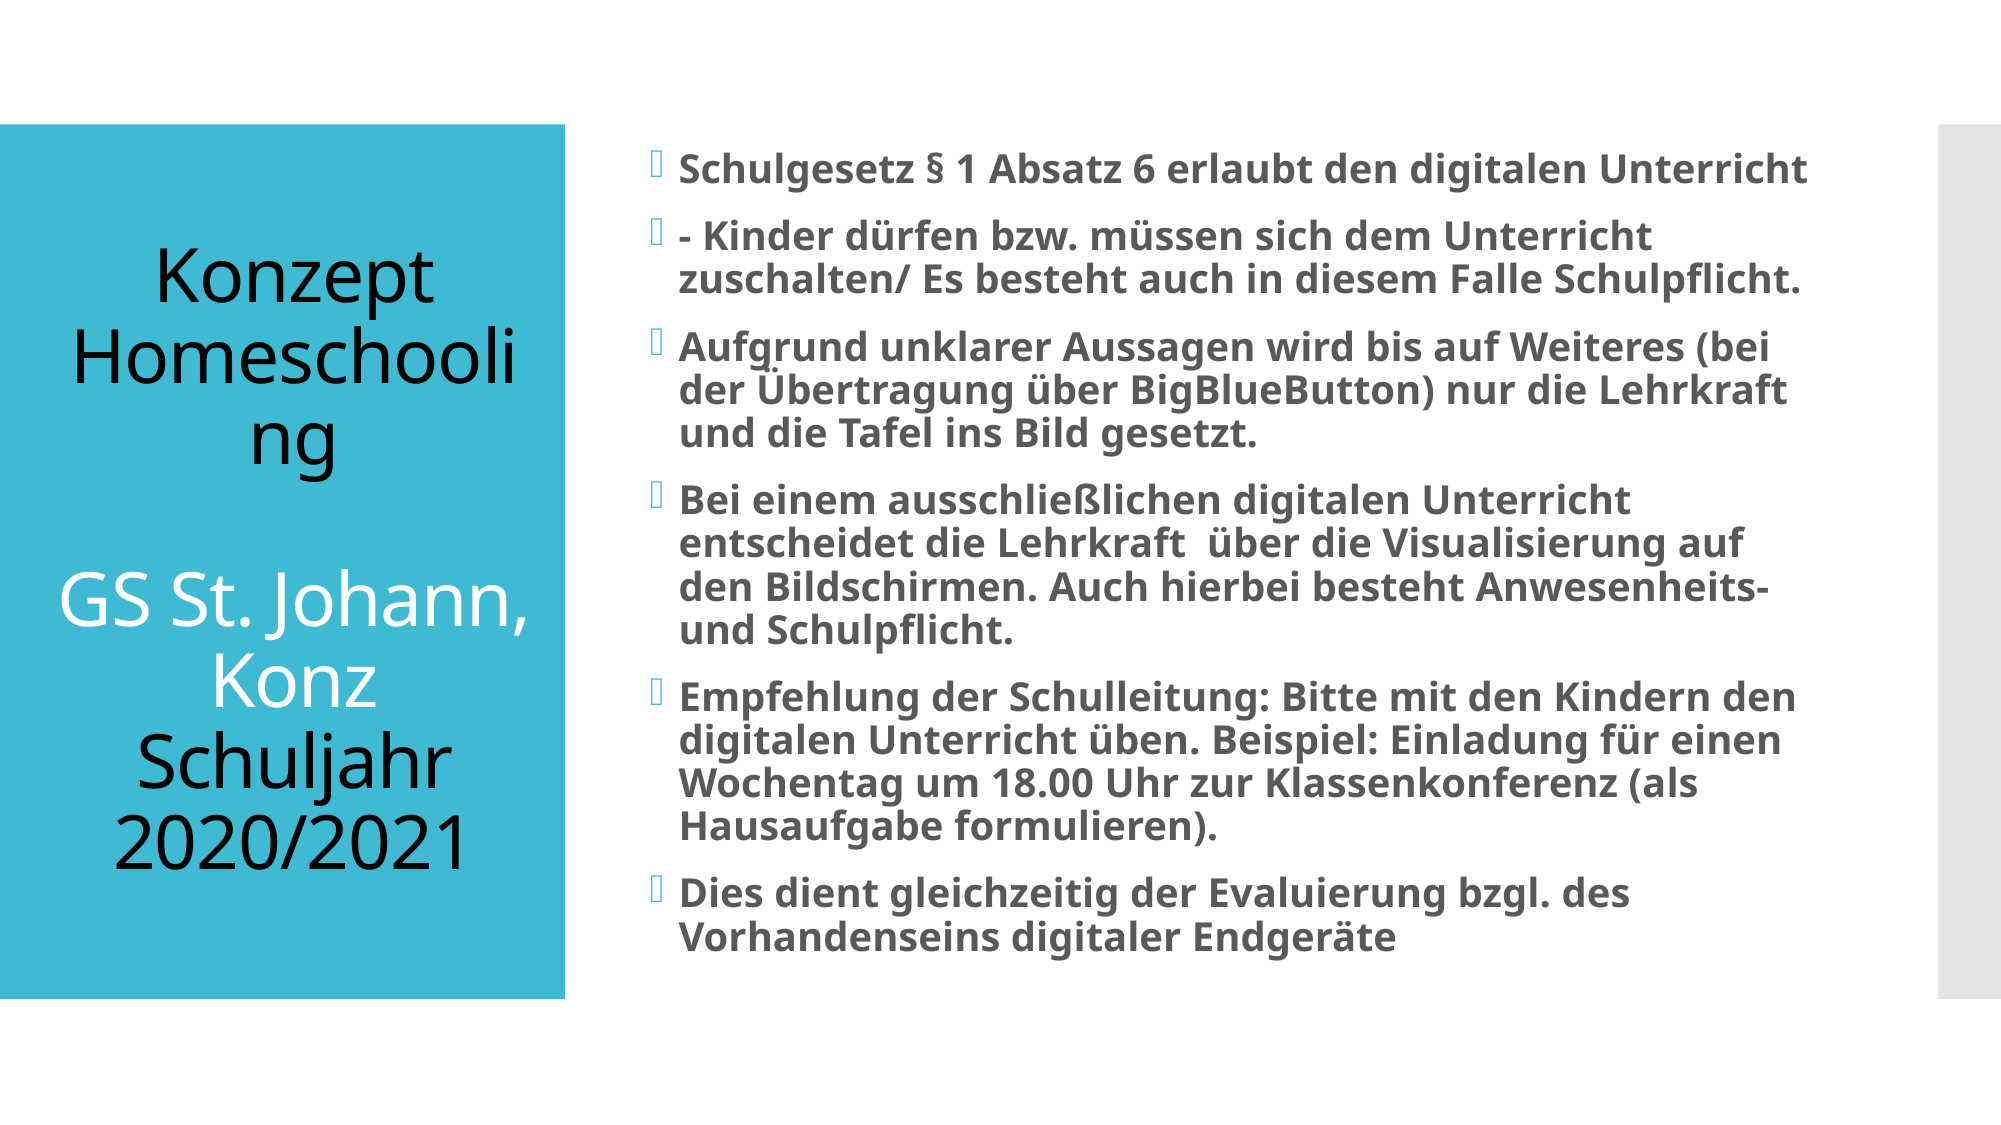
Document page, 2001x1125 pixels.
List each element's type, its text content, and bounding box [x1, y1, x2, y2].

title Konzept Homeschooling GS St. Johann, Konz Schuljahr 2020/2021 [41, 184, 547, 940]
list Schulgesetz § 1 Absatz 6 erlaubt den digitalen Unterricht - Kinder dürfen bzw. müssen sich dem Unterricht zuschalten/ Es besteht auch in diesem Falle Schulpflicht. Aufgrund unklarer Aussagen wird bis auf Weiteres (bei der Übertragung über BigBlueButton) nur die Lehrkraft und die Tafel ins Bild gesetzt. Bei einem ausschließlichen digitalen Unterricht entscheidet die Lehrkraft über die Visualisierung auf den Bildschirmen. Auch hierbei besteht Anwesenheits- und Schulpflicht. Empfehlung der Schulleitung: Bitte mit den Kindern den digitalen Unterricht üben. Beispiel: Einladung für einen Wochentag um 18.00 Uhr zur Klassenkonferenz (als Hausaufgabe formulieren). Dies dient gleichzeitig der Evaluierung bzgl. des Vorhandenseins digitaler Endgeräte [634, 141, 1835, 982]
